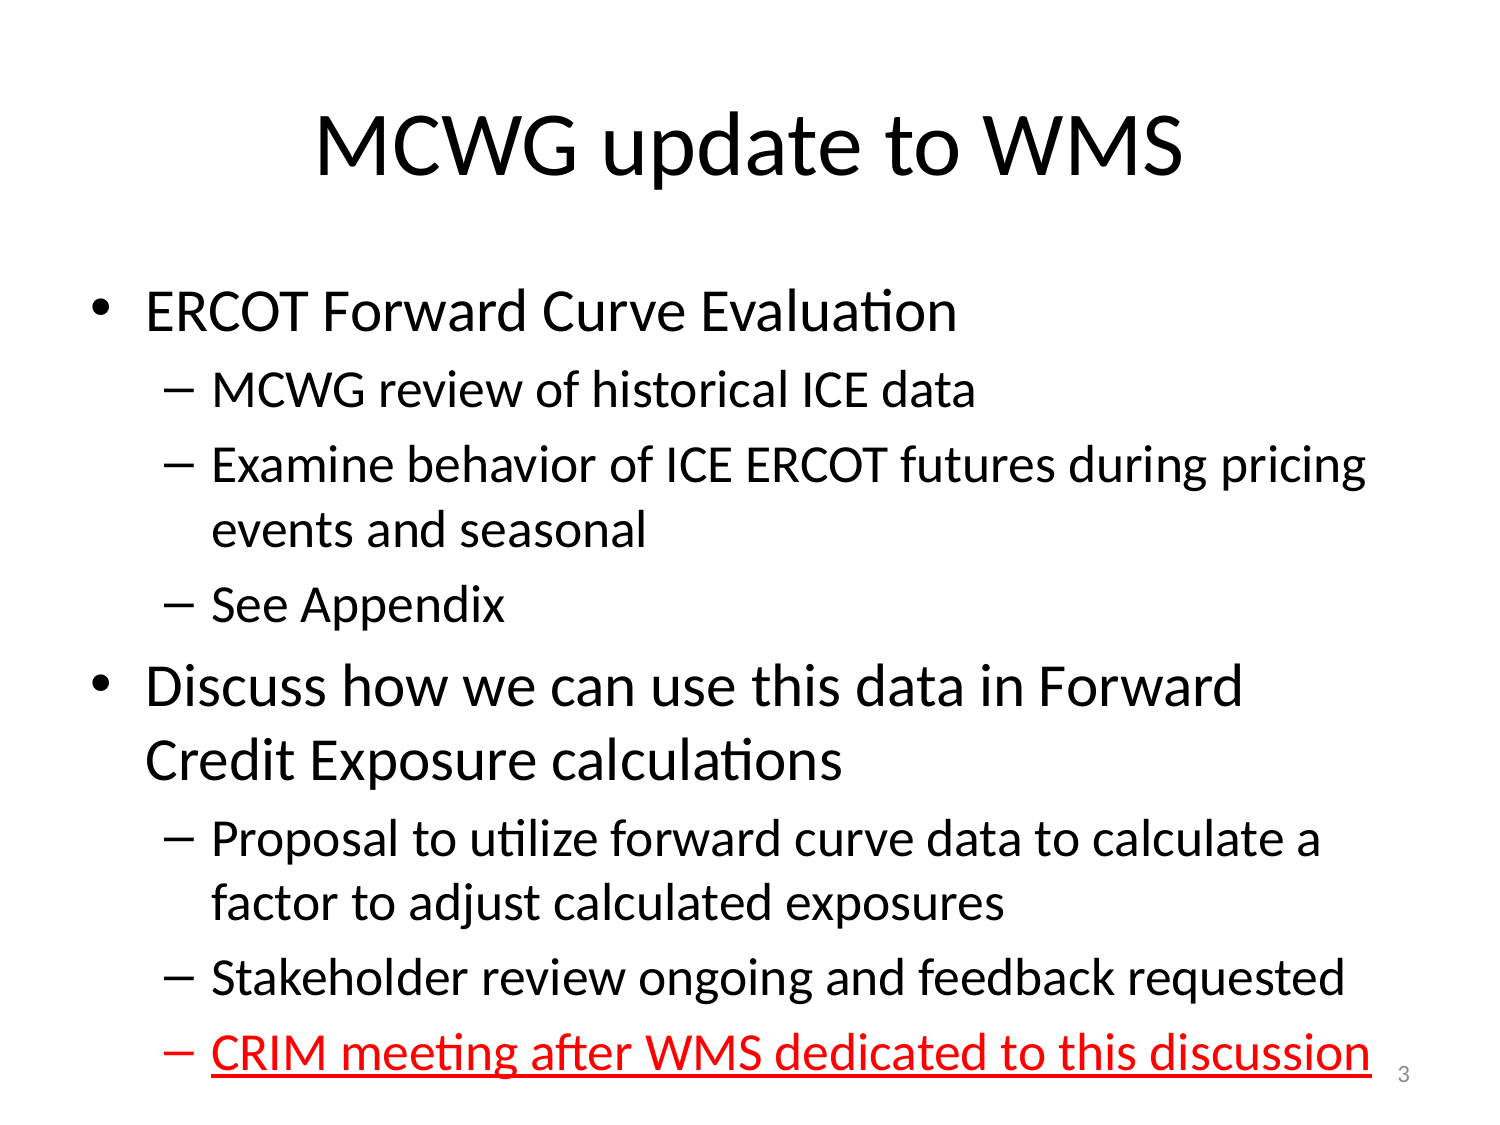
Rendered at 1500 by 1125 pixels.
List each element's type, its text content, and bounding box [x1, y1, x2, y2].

slide_number 3 [1074, 1042, 1425, 1103]
title MCWG update to WMS [75, 45, 1425, 233]
list ERCOT Forward Curve Evaluation MCWG review of historical ICE data Examine behavior of ICE ERCOT futures during pricing events and seasonal See Appendix Discuss how we can use this data in Forward Credit Exposure calculations Proposal to utilize forward curve data to calculate a factor to adjust calculated exposures Stakeholder review ongoing and feedback requested CRIM meeting after WMS dedicated to this discussion [75, 262, 1425, 1100]
